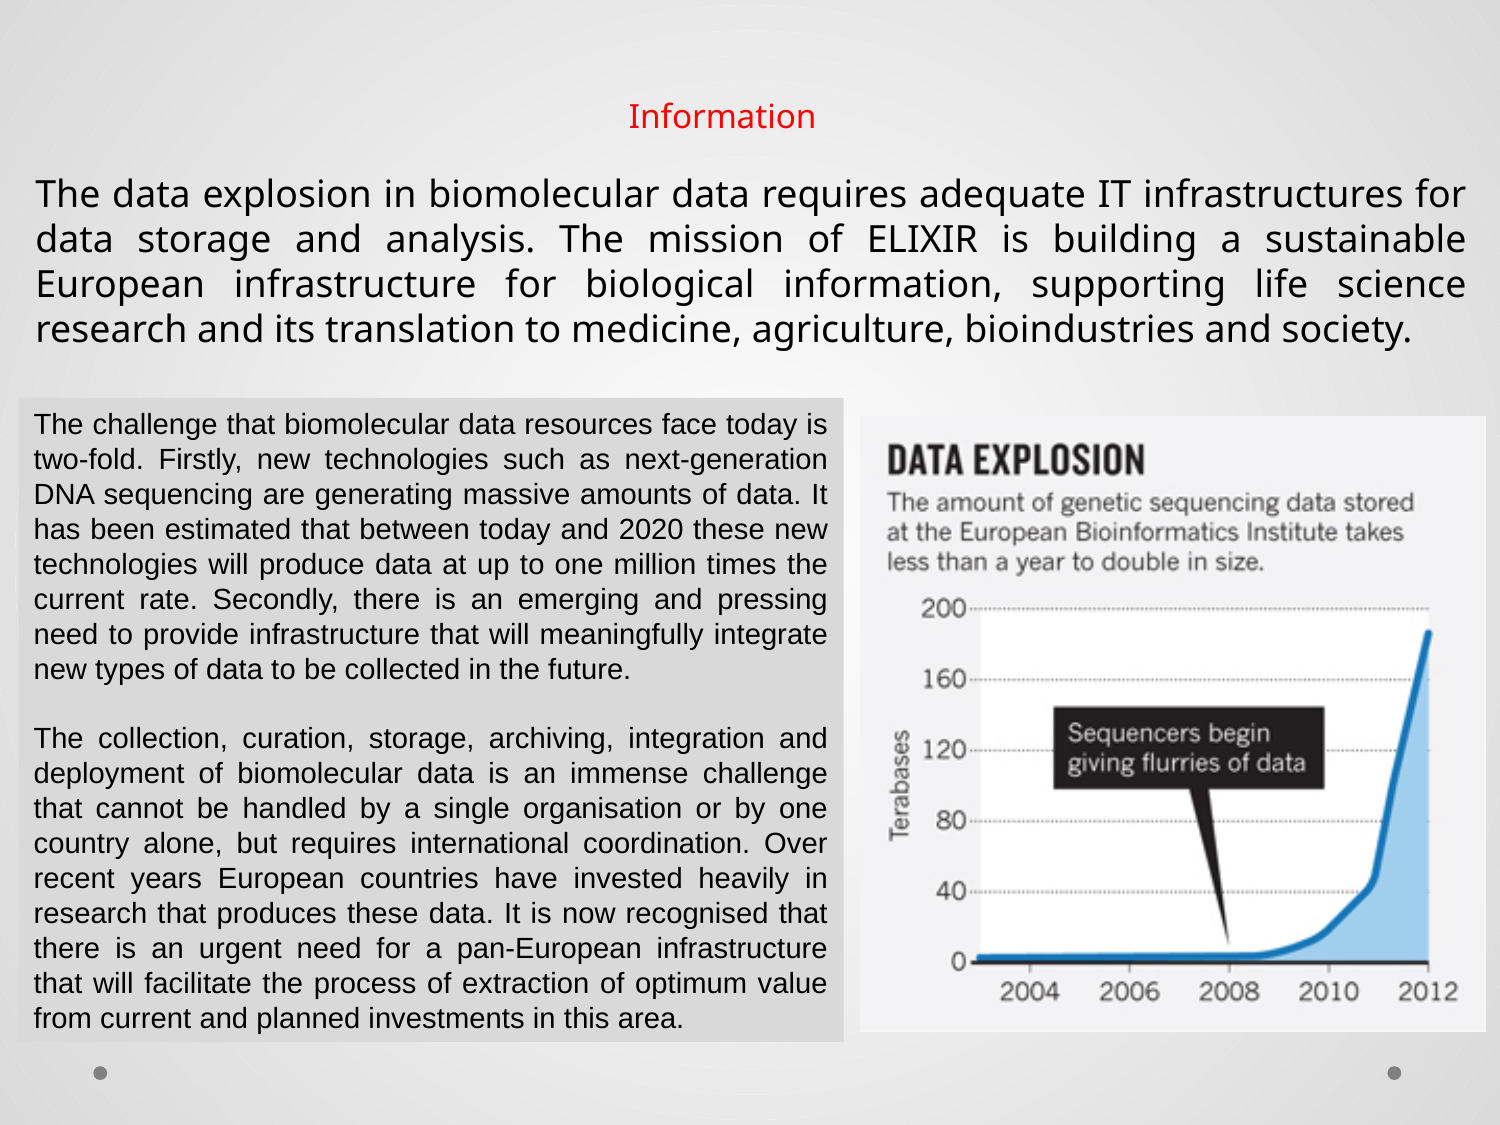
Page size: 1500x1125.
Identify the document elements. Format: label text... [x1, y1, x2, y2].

picture [860, 416, 1486, 1032]
list The data explosion in biomolecular data requires adequate IT infrastructures for data storage and analysis. The mission of ELIXIR is building a sustainable European infrastructure for biological information, supporting life science research and its translation to medicine, agriculture, bioindustries and society. [20, 162, 1483, 363]
title ELIXIR: European Life Science Infrastructure for Biological Information [130, 41, 1316, 143]
text_box The challenge that biomolecular data resources face today is two-fold. Firstly, new technologies such as next-generation DNA sequencing are generating massive amounts of data. It has been estimated that between today and 2020 these new technologies will produce data at up to one million times the current rate. Secondly, there is an emerging and pressing need to provide infrastructure that will meaningfully integrate new types of data to be collected in the future. The collection, curation, storage, archiving, integration and deployment of biomolecular data is an immense challenge that cannot be handled by a single organisation or by one country alone, but requires international coordination. Over recent years European countries have invested heavily in research that produces these data. It is now recognised that there is an urgent need for a pan-European infrastructure that will facilitate the process of extraction of optimum value from current and planned investments in this area. [18, 397, 844, 1042]
